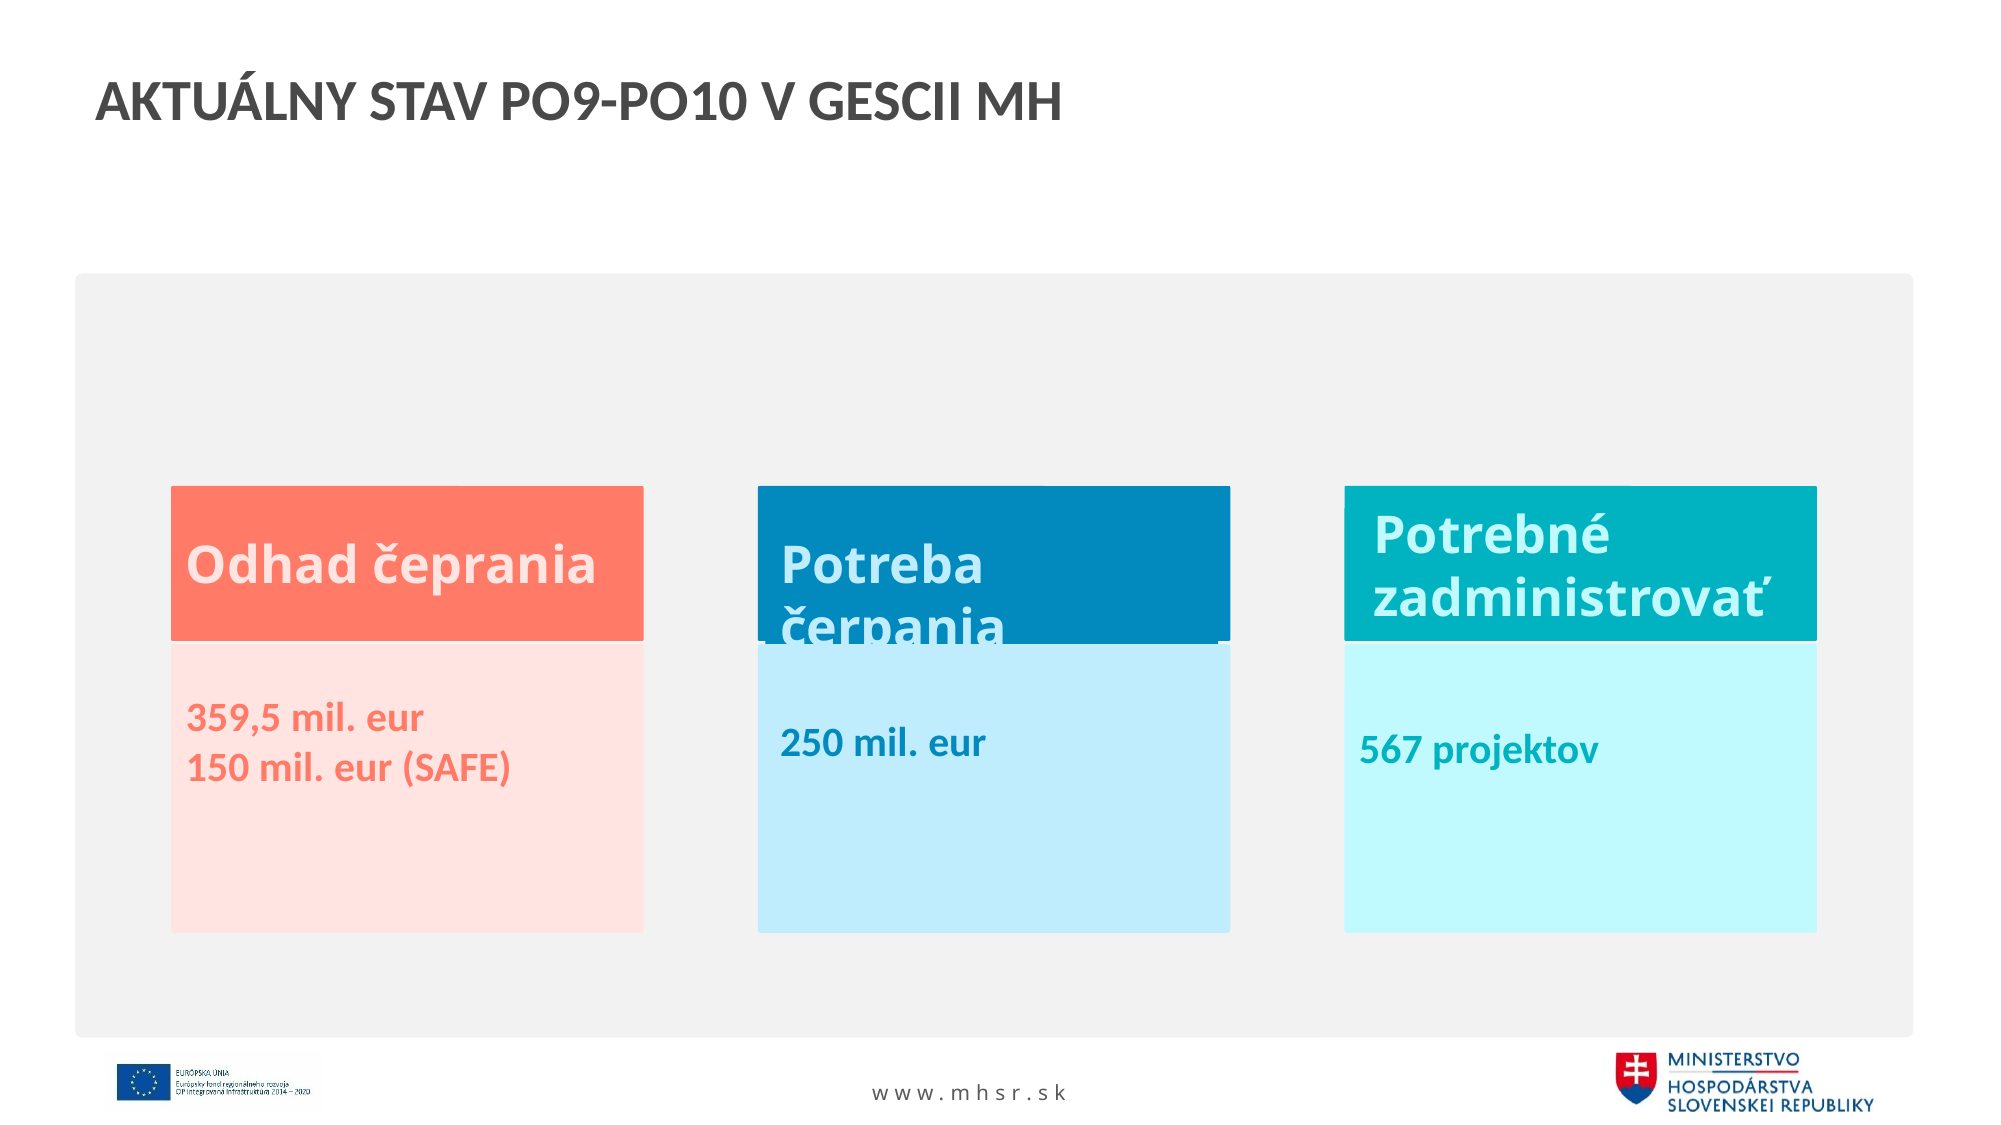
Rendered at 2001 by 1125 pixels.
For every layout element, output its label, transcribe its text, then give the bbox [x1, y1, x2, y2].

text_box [171, 644, 644, 933]
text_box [1344, 644, 1817, 933]
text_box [171, 485, 644, 641]
picture [105, 1052, 322, 1112]
text_box [73, 272, 1915, 1039]
picture [1615, 1052, 1874, 1112]
text_box www.mhsr.sk [818, 1060, 1119, 1113]
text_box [757, 485, 1238, 933]
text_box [74, 54, 1457, 195]
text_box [1344, 485, 1817, 641]
